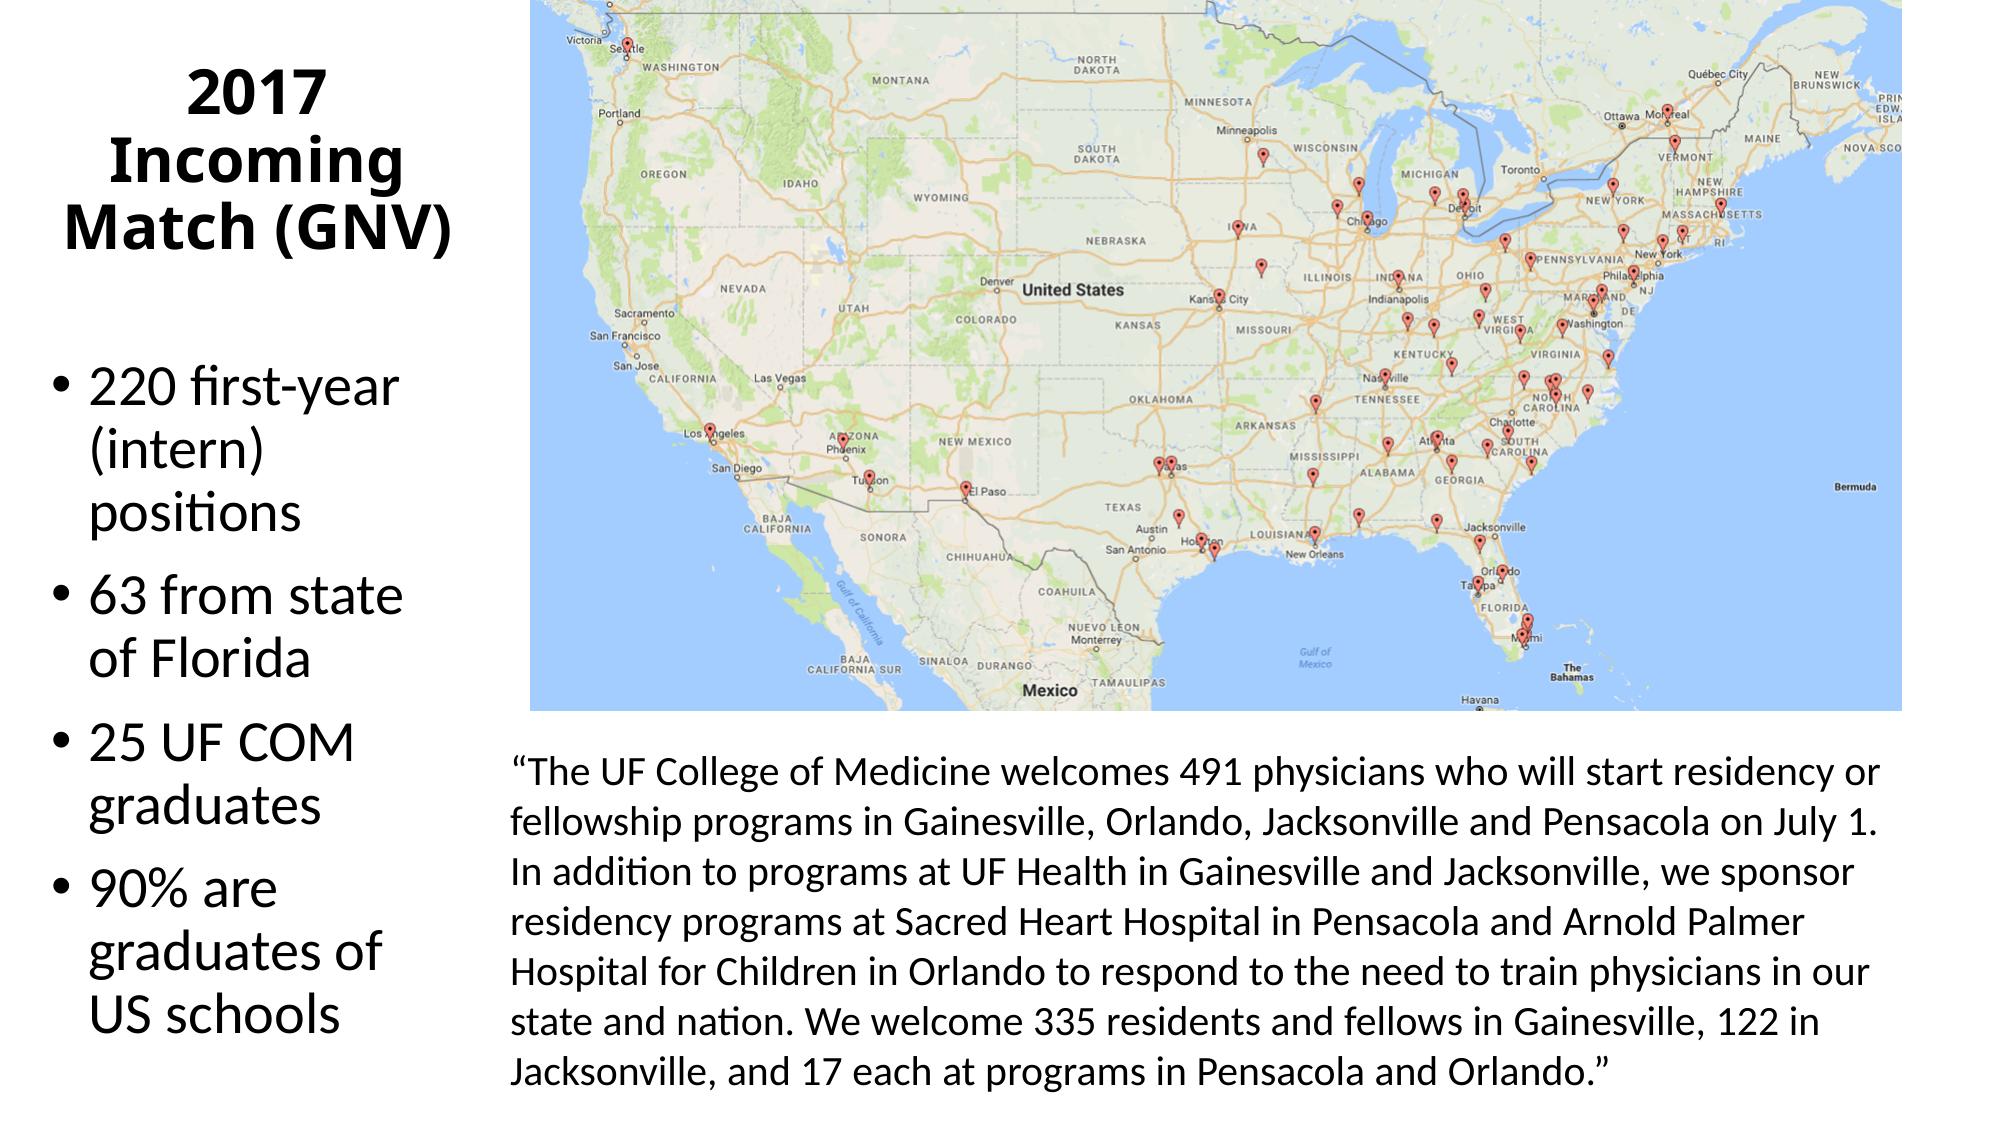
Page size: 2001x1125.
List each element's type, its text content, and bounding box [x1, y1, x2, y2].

title 2017 Incoming Match (GNV) [19, 53, 496, 271]
picture [530, 0, 1902, 712]
text_box “The UF College of Medicine welcomes 491 physicians who will start residency or fellowship programs in Gainesville, Orlando, Jacksonville and Pensacola on July 1. In addition to programs at UF Health in Gainesville and Jacksonville, we sponsor residency programs at Sacred Heart Hospital in Pensacola and Arnold Palmer Hospital for Children in Orlando to respond to the need to train physicians in our state and nation. We welcome 335 residents and fellows in Gainesville, 122 in Jacksonville, and 17 each at programs in Pensacola and Orlando.” [495, 736, 1925, 1102]
list 220 first-year (intern) positions 63 from state of Florida 25 UF COM graduates 90% are graduates of US schools [35, 347, 459, 1125]
